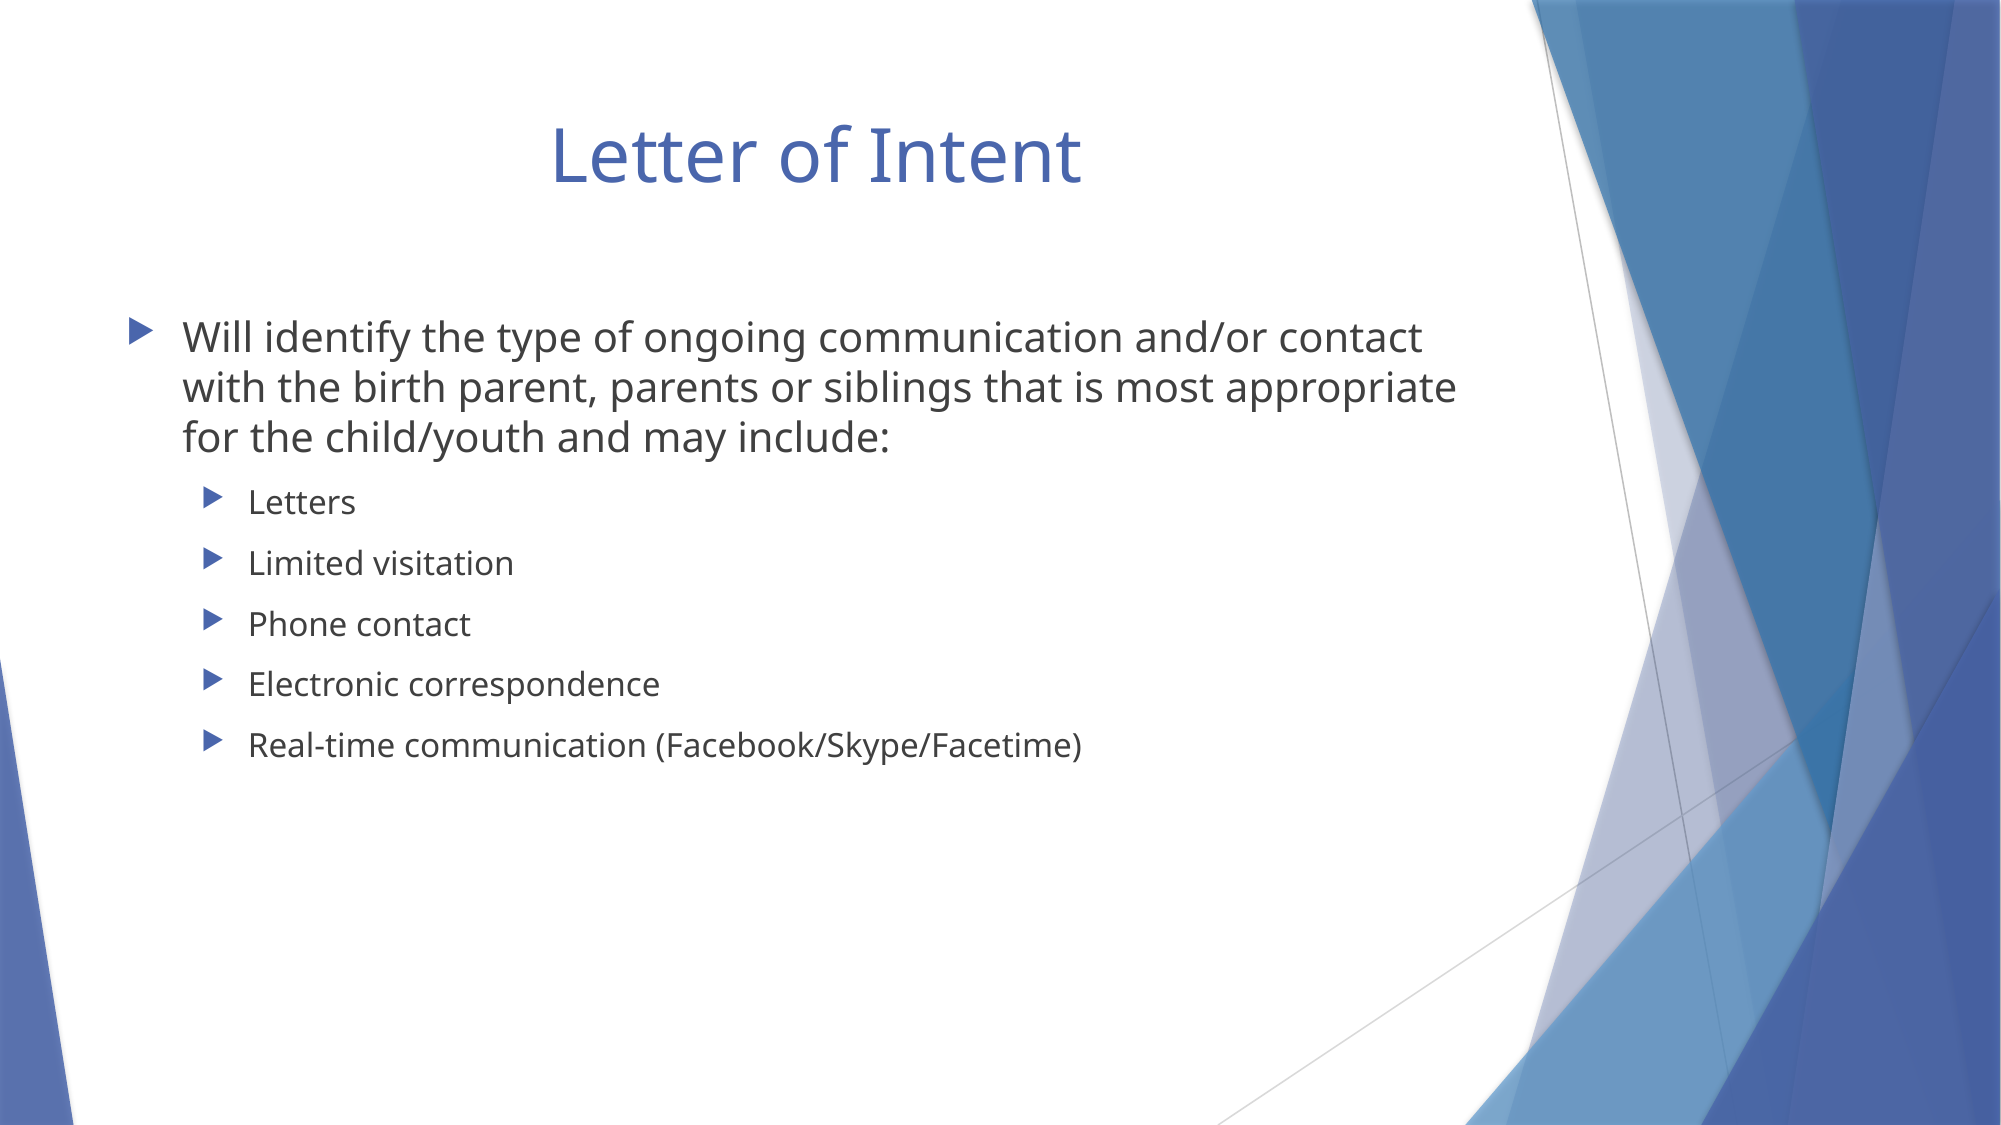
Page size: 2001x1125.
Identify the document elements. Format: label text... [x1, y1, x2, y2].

list Will identify the type of ongoing communication and/or contact with the birth parent, parents or siblings that is most appropriate for the child/youth and may include: Letters Limited visitation Phone contact Electronic correspondence Real-time communication (Facebook/Skype/Facetime) [111, 302, 1522, 991]
title Letter of Intent [111, 99, 1522, 302]
